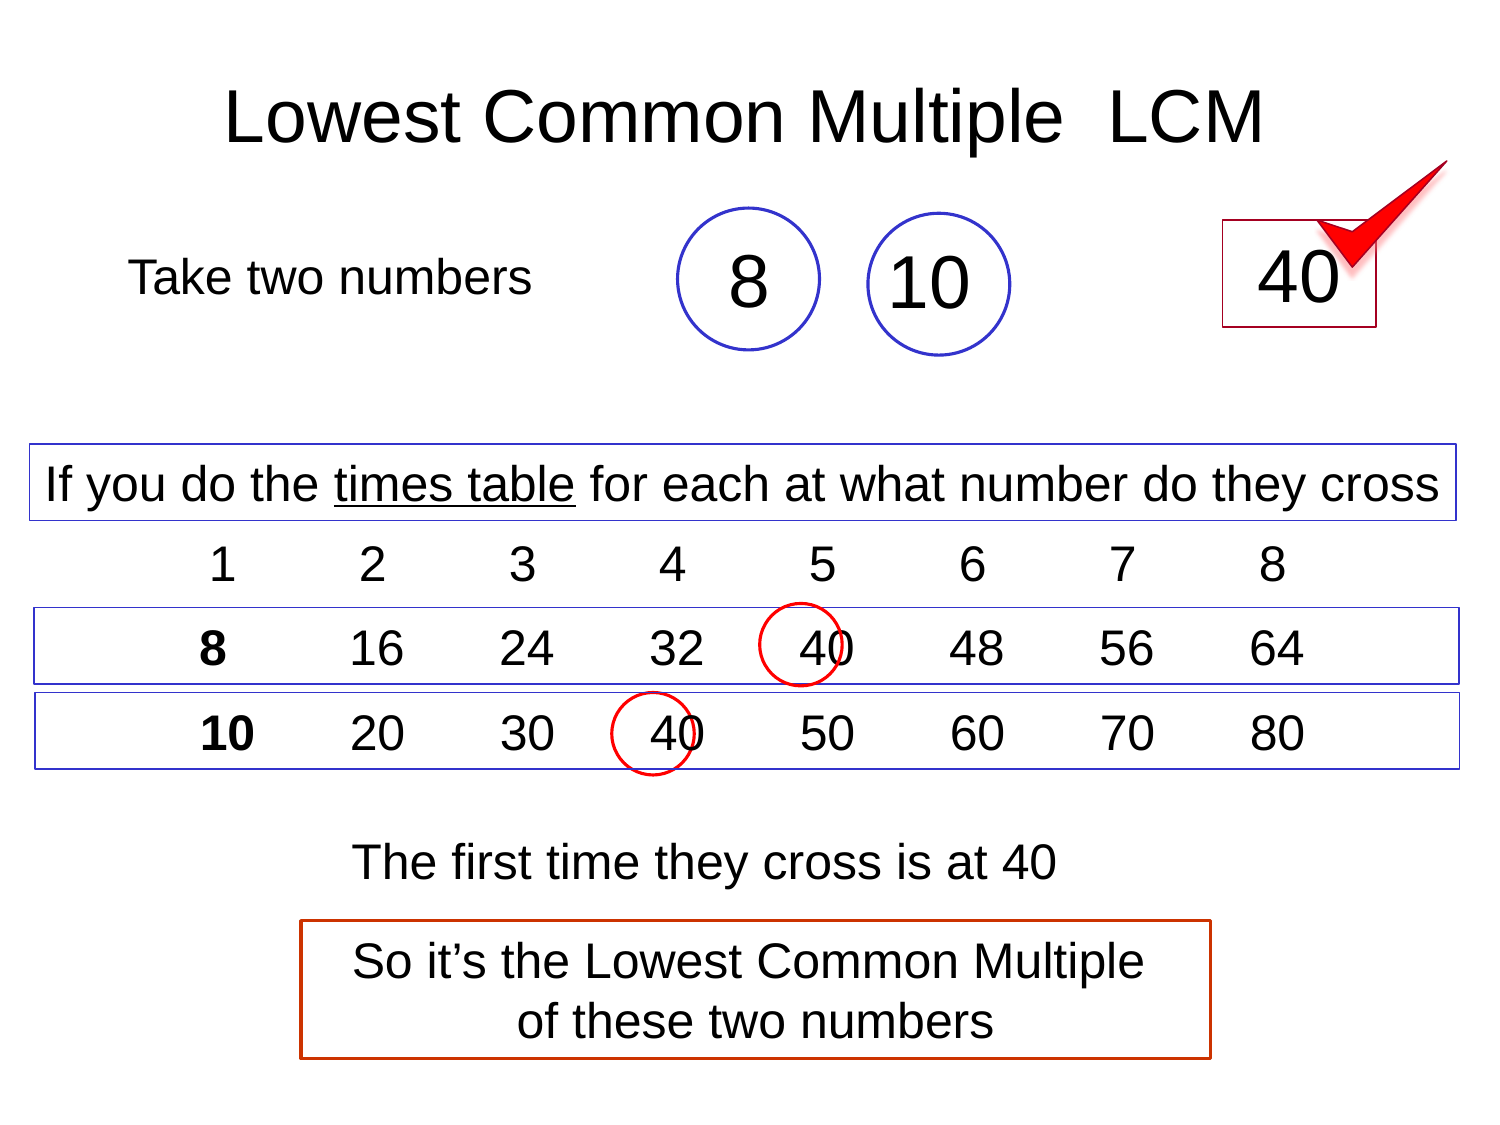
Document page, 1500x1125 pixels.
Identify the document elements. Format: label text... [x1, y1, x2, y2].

text_box 10 20 30 40 50 60 70 80 [847, 692, 1460, 769]
text_box So it’s the Lowest Common Multiple of these two numbers [301, 920, 1211, 1059]
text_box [611, 603, 843, 776]
text_box The first time they cross is at 40 [336, 822, 1152, 898]
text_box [867, 212, 1010, 356]
text_box 8 16 24 32 40 48 56 64 [34, 607, 606, 685]
text_box 10 20 30 40 50 60 70 80 [34, 692, 606, 769]
text_box Take two numbers [112, 236, 554, 312]
text_box If you do the times table for each at what number do they cross [29, 444, 1457, 521]
text_box 8 16 24 32 40 48 56 64 [846, 607, 1459, 685]
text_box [1222, 160, 1448, 328]
text_box 1 2 3 4 5 6 7 8 [43, 524, 1447, 600]
title Lowest Common Multiple LCM [53, 19, 1437, 207]
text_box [677, 207, 820, 351]
